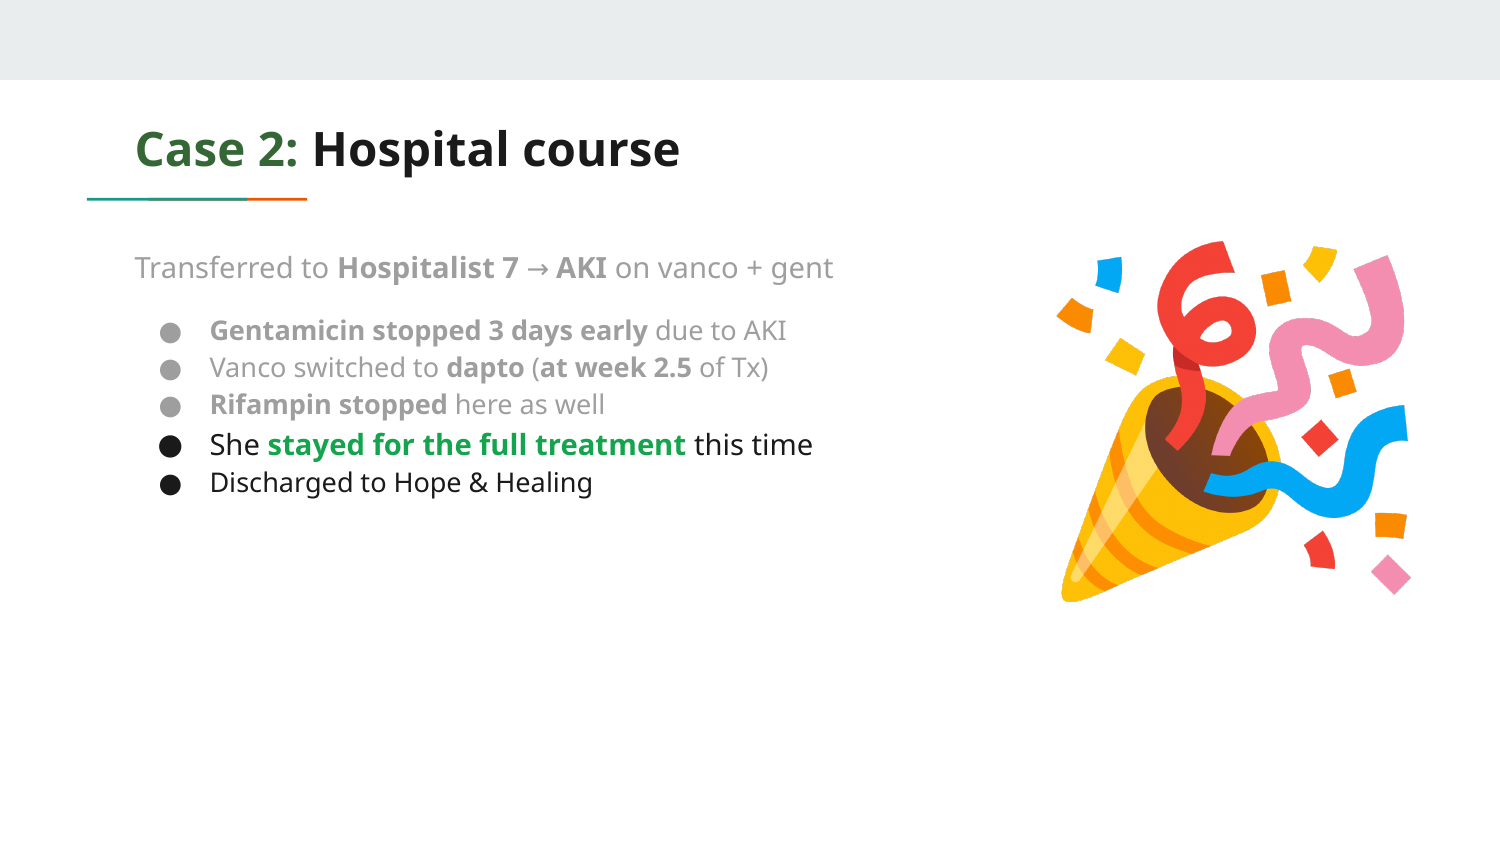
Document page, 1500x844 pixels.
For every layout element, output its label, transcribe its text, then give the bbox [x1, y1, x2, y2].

picture [1041, 229, 1427, 615]
list Transferred to Hospitalist 7 → AKI on vanco + gent Gentamicin stopped 3 days early due to AKI Vanco switched to dapto (at week 2.5 of Tx) Rifampin stopped here as well She stayed for the full treatment this time Discharged to Hope & Healing [119, 228, 1381, 726]
title Case 2: Hospital course [119, 103, 1381, 192]
